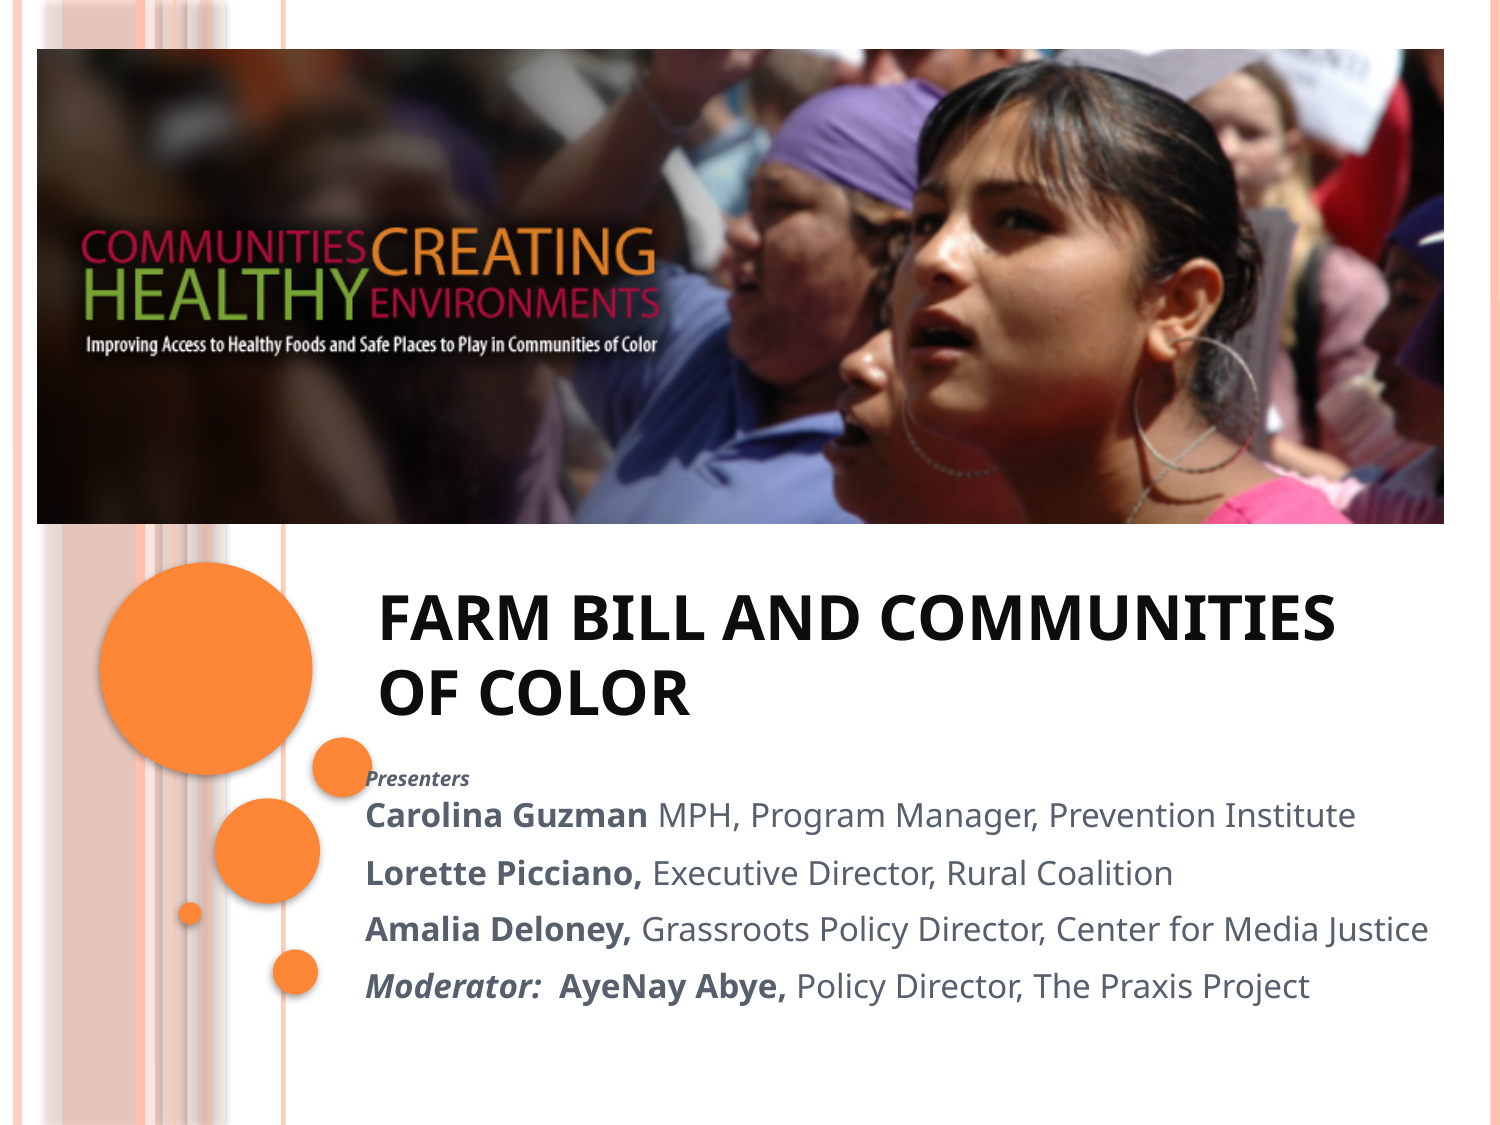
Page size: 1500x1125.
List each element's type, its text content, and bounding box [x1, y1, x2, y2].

title Farm Bill and Communities of Color [362, 534, 1375, 736]
picture [36, 49, 1445, 524]
subtitle Presenters Carolina Guzman MPH, Program Manager, Prevention Institute Lorette Picciano, Executive Director, Rural Coalition Amalia Deloney, Grassroots Policy Director, Center for Media Justice Moderator: AyeNay Abye, Policy Director, The Praxis Project [349, 762, 1500, 1125]
